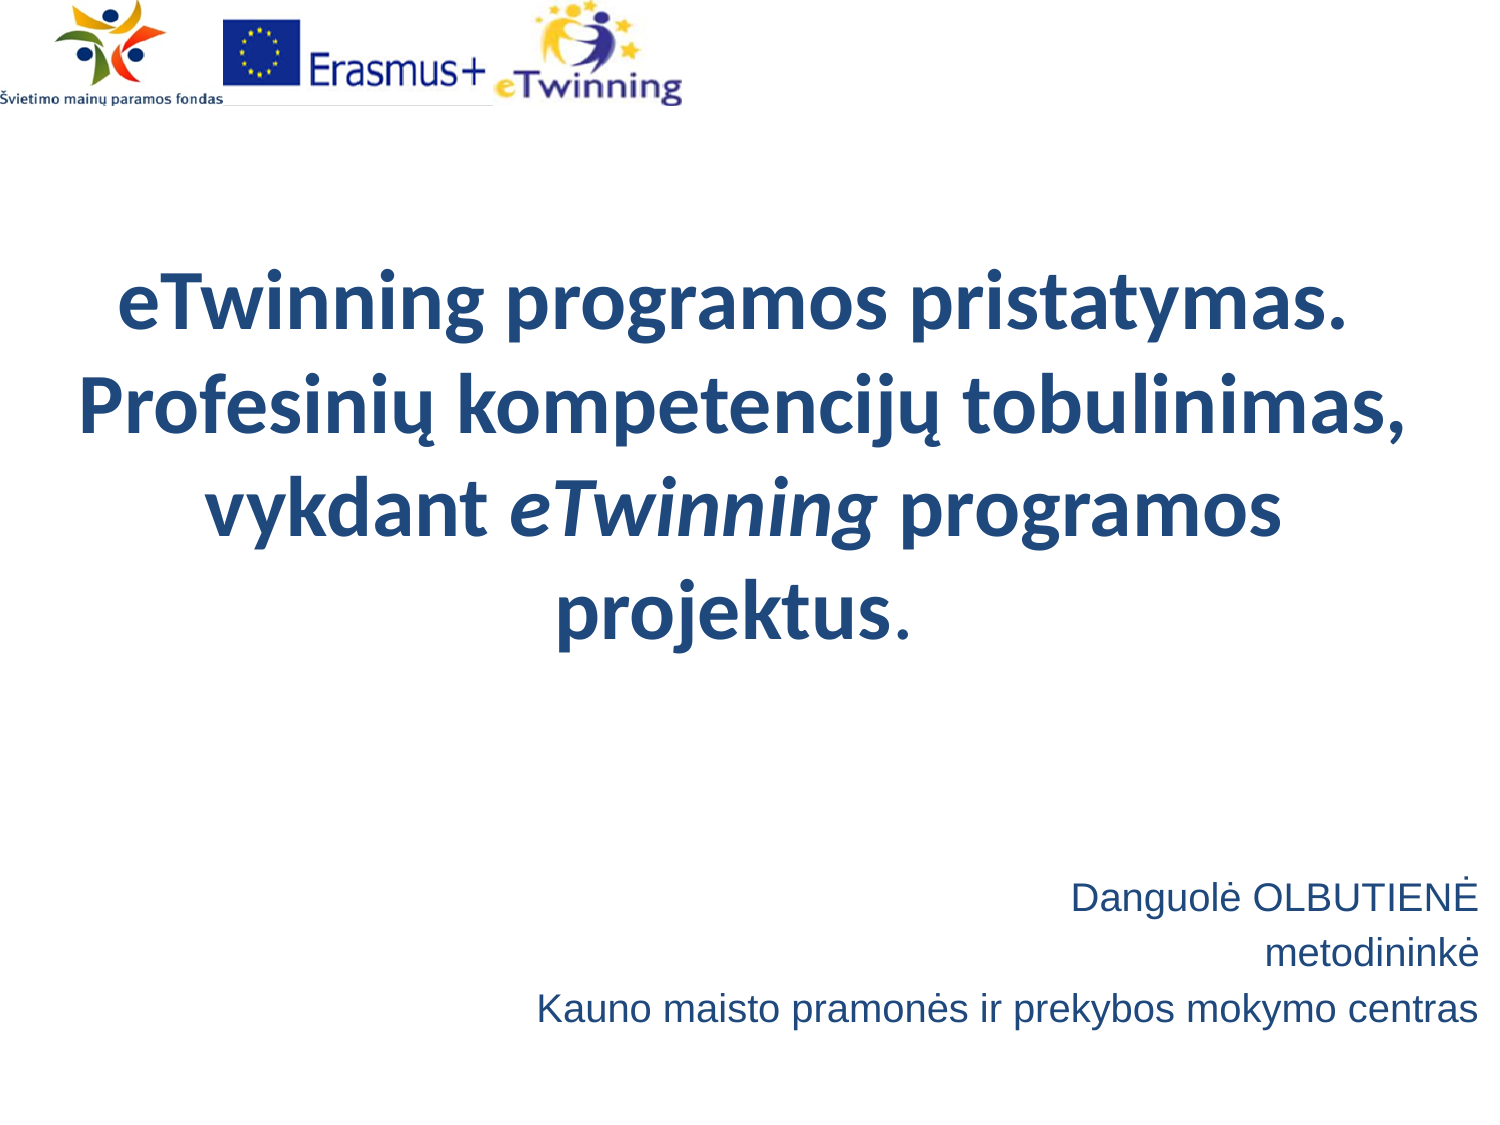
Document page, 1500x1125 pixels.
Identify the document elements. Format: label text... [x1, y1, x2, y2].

picture [0, 0, 686, 106]
subtitle Danguolė OLBUTIENĖ metodininkė Kauno maisto pramonės ir prekybos mokymo centras [445, 751, 1496, 1039]
title eTwinning programos pristatymas. Profesinių kompetencijų tobulinimas, vykdant eTwinning programos projektus. [41, 231, 1447, 669]
